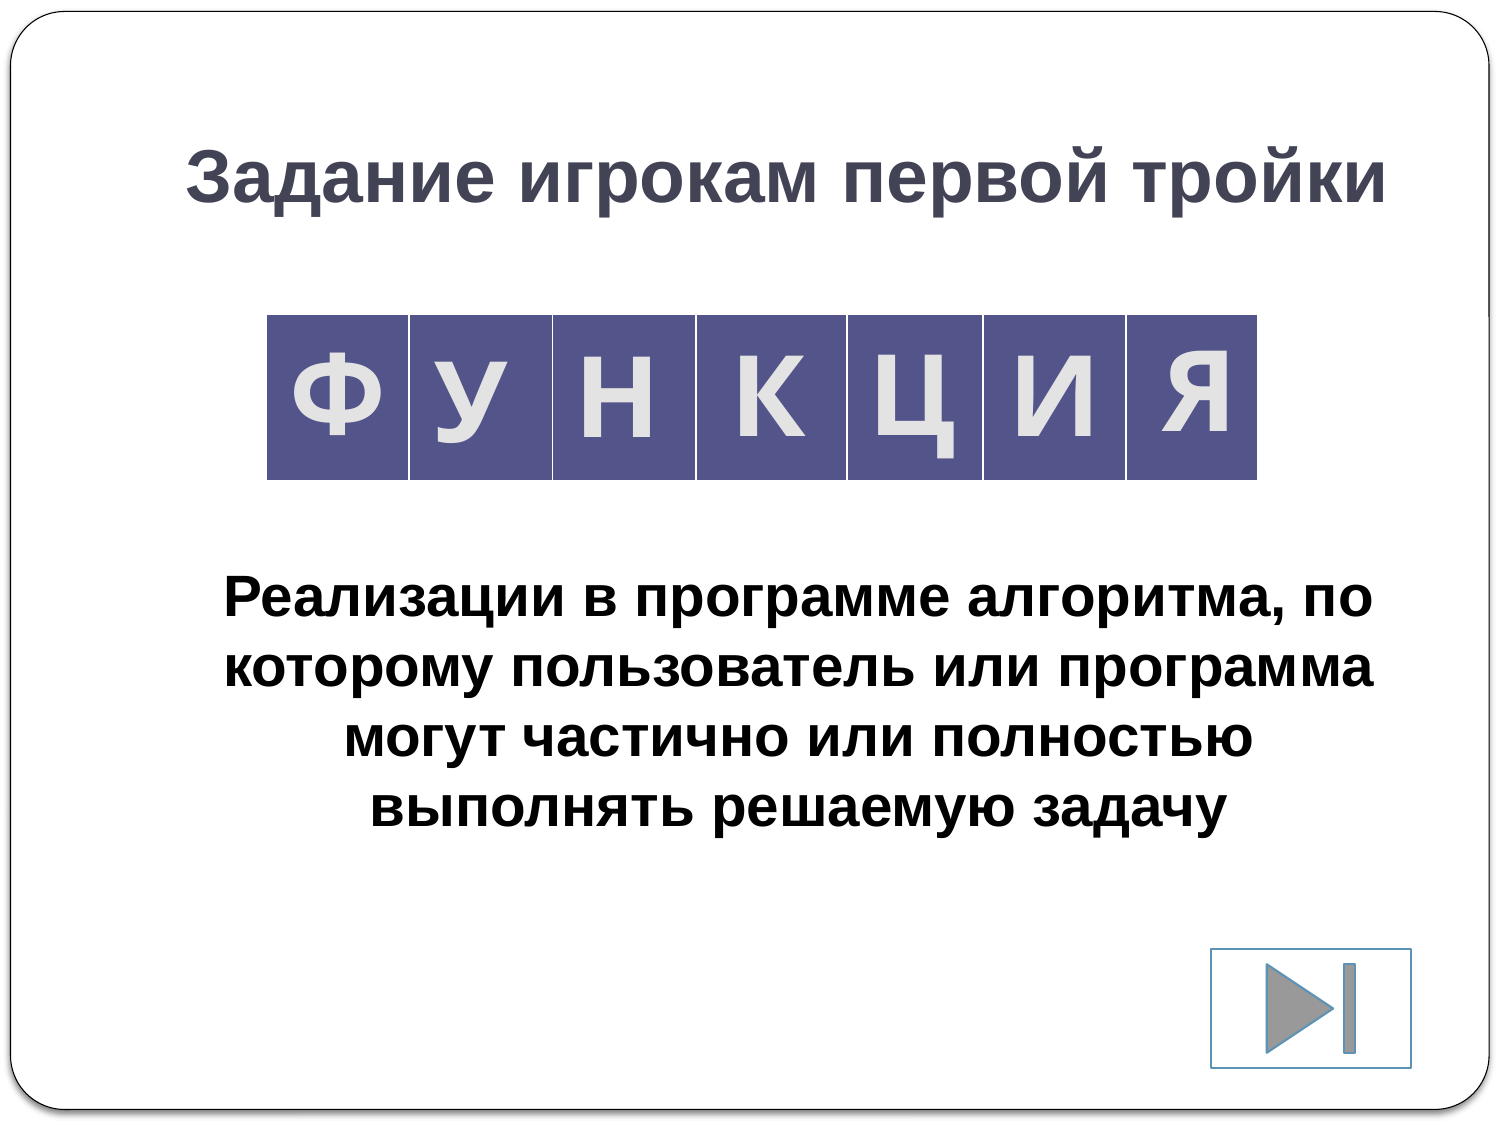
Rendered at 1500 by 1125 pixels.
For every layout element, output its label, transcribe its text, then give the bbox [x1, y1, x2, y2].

table_header [267, 315, 408, 480]
text_box У [418, 322, 524, 473]
text_box Ф [274, 314, 401, 465]
text_box И [993, 315, 1116, 466]
text_box Ц [853, 315, 972, 466]
text_box К [715, 315, 821, 466]
table_header [697, 315, 846, 480]
list Реализации в программе алгоритма, по которому пользователь или программа могут частично или полностью выполнять решаемую задачу [150, 237, 1425, 988]
table_header [410, 315, 552, 480]
table_header [553, 315, 695, 480]
text_box Н [559, 317, 676, 468]
table_header [1127, 315, 1257, 480]
title Задание игрокам первой тройки [150, 45, 1425, 233]
text_box Я [1147, 311, 1253, 462]
text_box [1210, 948, 1412, 1069]
table_header [848, 315, 982, 480]
table_header [984, 315, 1125, 480]
